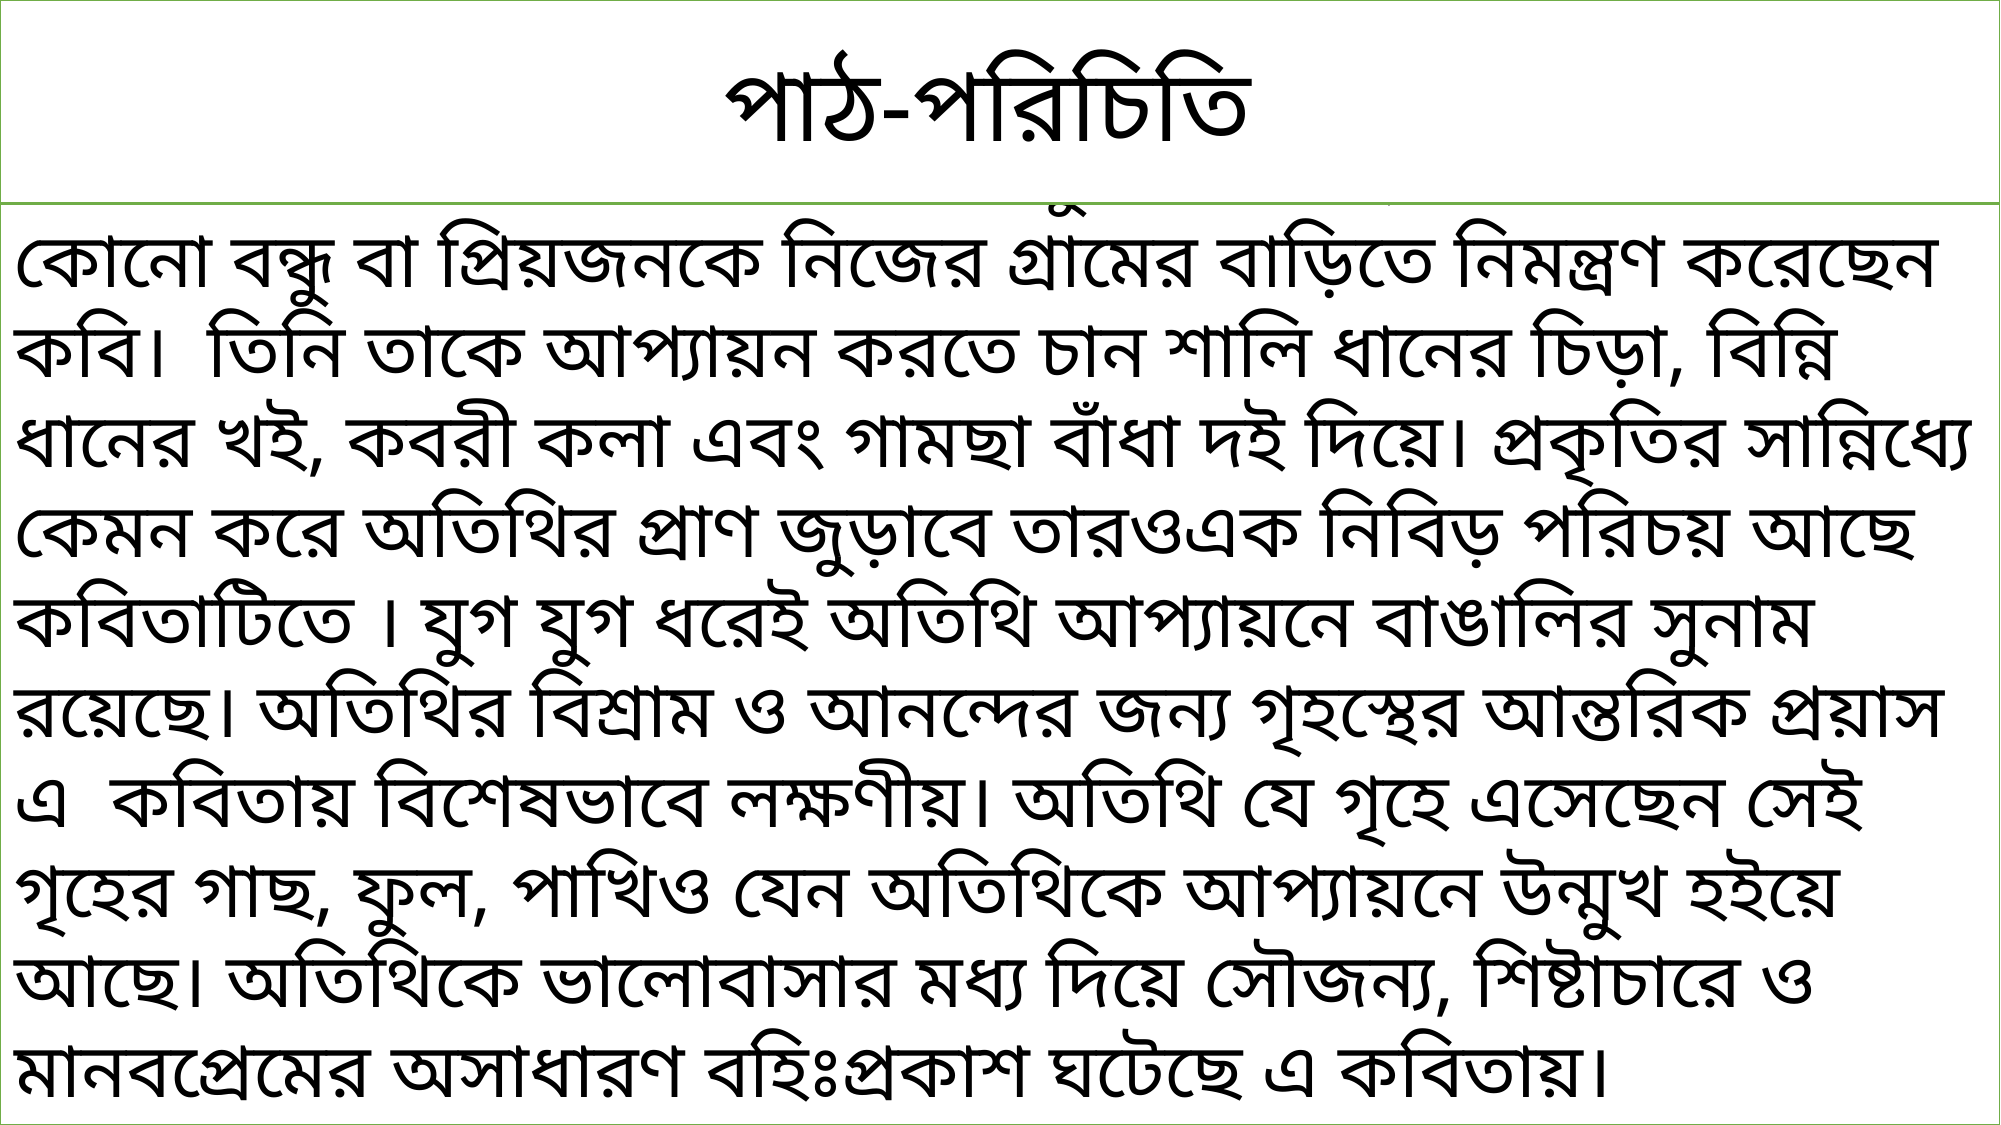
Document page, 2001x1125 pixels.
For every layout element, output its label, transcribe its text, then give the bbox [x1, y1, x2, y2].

text_box পাঠ-পরিচিতি [0, 0, 2000, 205]
text_box কবিতাটি কবি জসিম উদদীনের ‘হাসু’ কাব্যগ্রন্থের অন্তর্গত। এখানে কোনো বন্ধু বা প্রিয়জনকে নিজের গ্রামের বাড়িতে নিমন্ত্রণ করেছেন কবি। তিনি তাকে আপ্যায়ন করতে চান শালি ধানের চিড়া, বিন্নি ধানের খই, কবরী কলা এবং গামছা বাঁধা দই দিয়ে। প্রকৃতির সান্নিধ্যে কেমন করে অতিথির প্রাণ জুড়াবে তারওএক নিবিড় পরিচয় আছে কবিতাটিতে । যুগ যুগ ধরেই অতিথি আপ্যায়নে বাঙালির সুনাম রয়েছে। অতিথির বিশ্রাম ও আনন্দের জন্য গৃহস্থের আন্তরিক প্রয়াস এ কবিতায় বিশেষভাবে লক্ষণীয়। অতিথি যে গৃহে এসেছেন সেই গৃহের গাছ, ফুল, পাখিও যেন অতিথিকে আপ্যায়নে উন্মুখ হইয়ে আছে। অতিথিকে ভালোবাসার মধ্য দিয়ে সৌজন্য, শিষ্টাচারে ও মানবপ্রেমের অসাধারণ বহিঃপ্রকাশ ঘটেছে এ কবিতায়। [0, 205, 2000, 1125]
